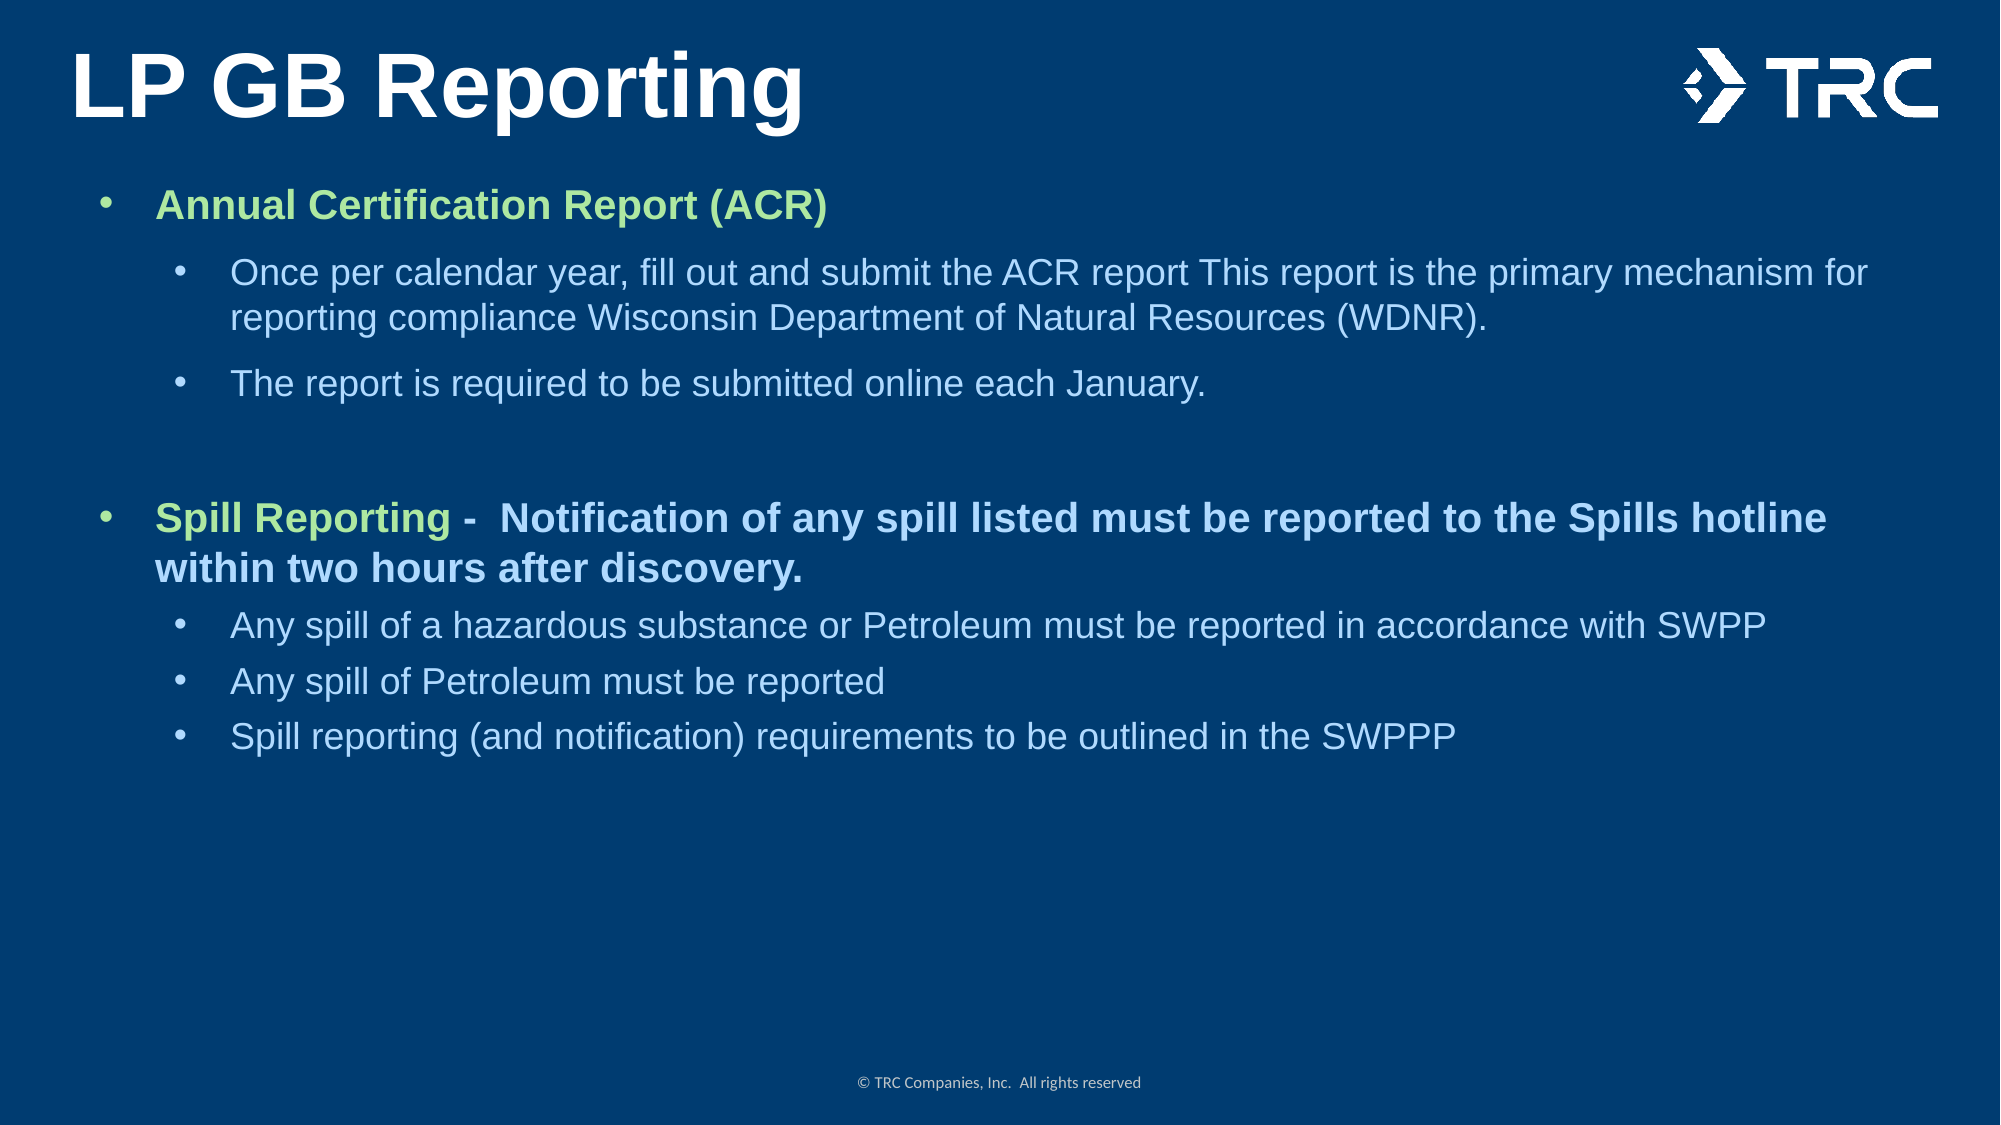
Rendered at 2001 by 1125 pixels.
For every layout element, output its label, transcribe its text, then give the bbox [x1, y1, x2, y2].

list Annual Certification Report (ACR) Once per calendar year, fill out and submit the ACR report This report is the primary mechanism for reporting compliance Wisconsin Department of Natural Resources (WDNR). The report is required to be submitted online each January. Spill Reporting - Notification of any spill listed must be reported to the Spills hotline within two hours after discovery. Any spill of a hazardous substance or Petroleum must be reported in accordance with SWPP Any spill of Petroleum must be reported Spill reporting (and notification) requirements to be outlined in the SWPPP [83, 169, 1917, 810]
title LP GB Reporting [55, 8, 1945, 146]
